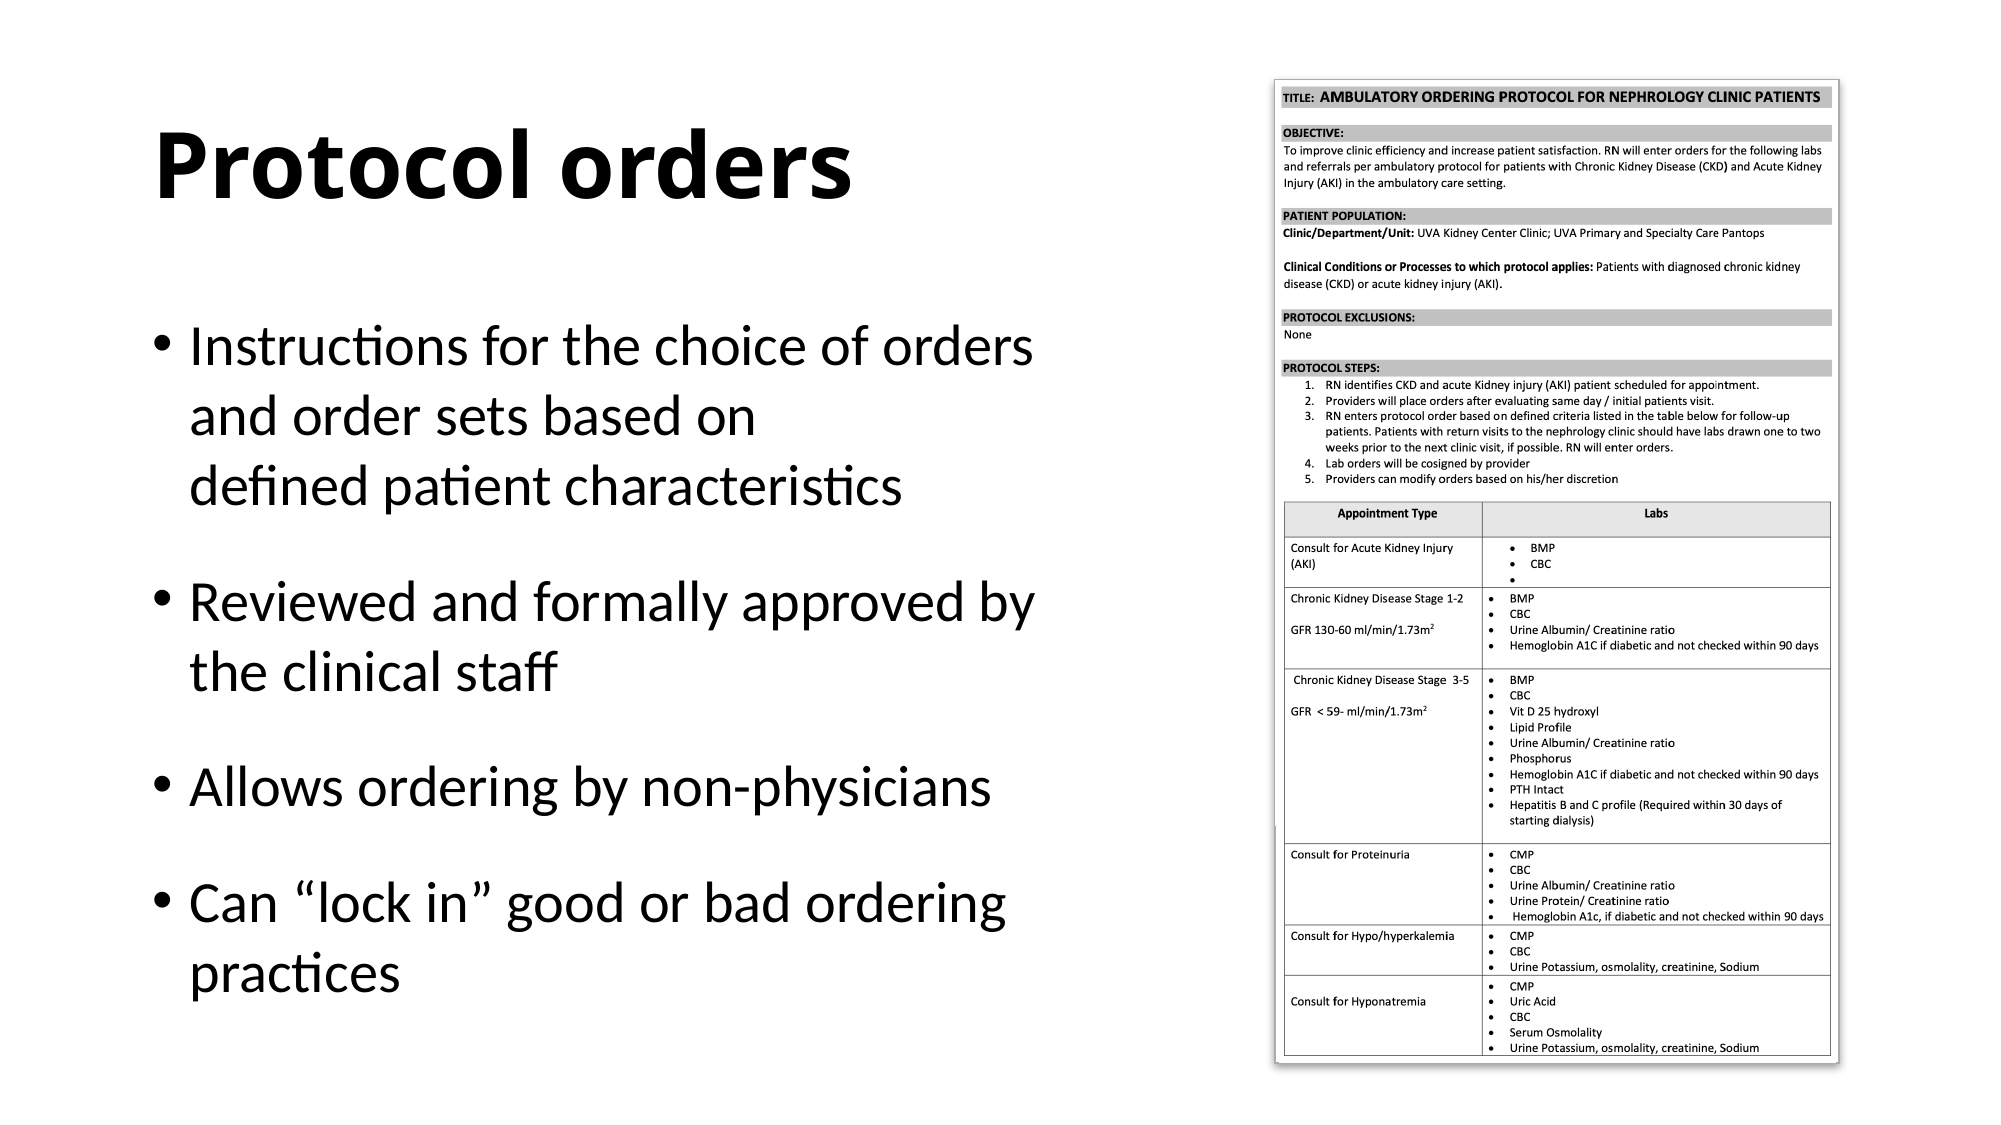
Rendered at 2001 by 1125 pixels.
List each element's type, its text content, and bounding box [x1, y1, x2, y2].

picture [1275, 80, 1838, 1064]
text_box [1836, 278, 1840, 1064]
text_box [1274, 278, 1279, 1064]
title Protocol orders [137, 59, 1863, 278]
list Instructions for the choice of orders and order sets based on defined patient characteristics Reviewed and formally approved by the clinical staff Allows ordering by non-physicians Can “lock in” good or bad ordering practices [137, 299, 1165, 1014]
